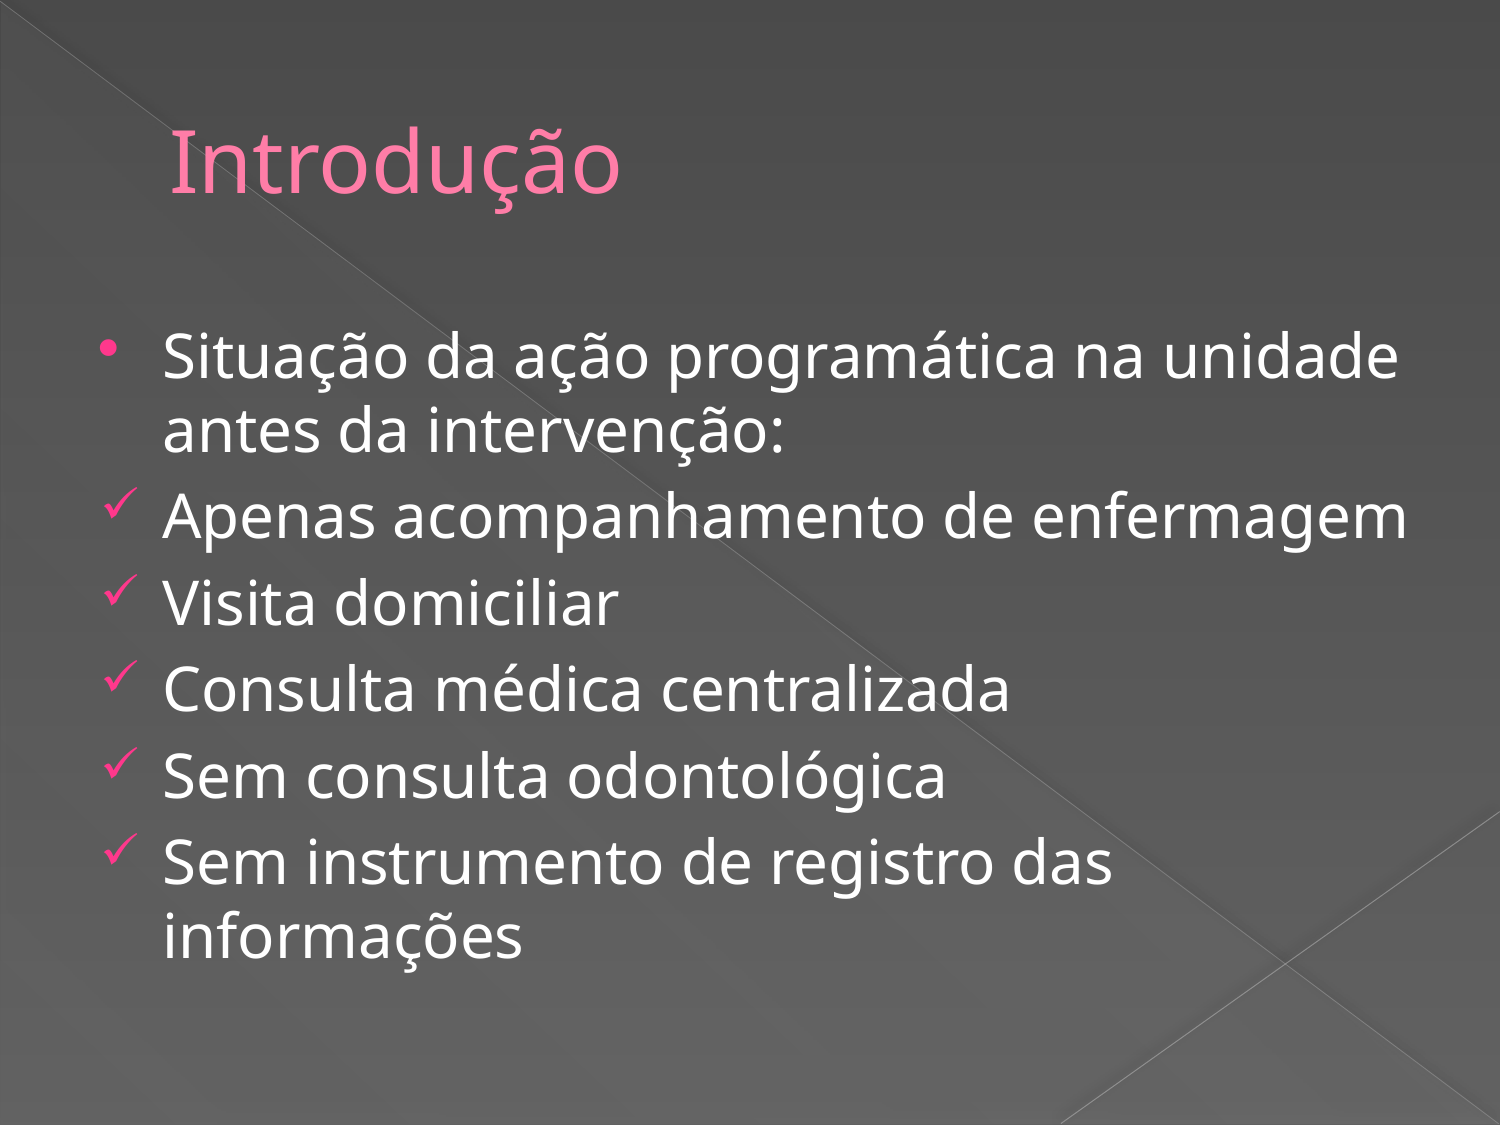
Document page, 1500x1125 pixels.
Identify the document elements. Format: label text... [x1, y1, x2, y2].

title Introdução [75, 43, 1425, 274]
list Situação da ação programática na unidade antes da intervenção: Apenas acompanhamento de enfermagem Visita domiciliar Consulta médica centralizada Sem consulta odontológica Sem instrumento de registro das informações [75, 308, 1425, 1059]
